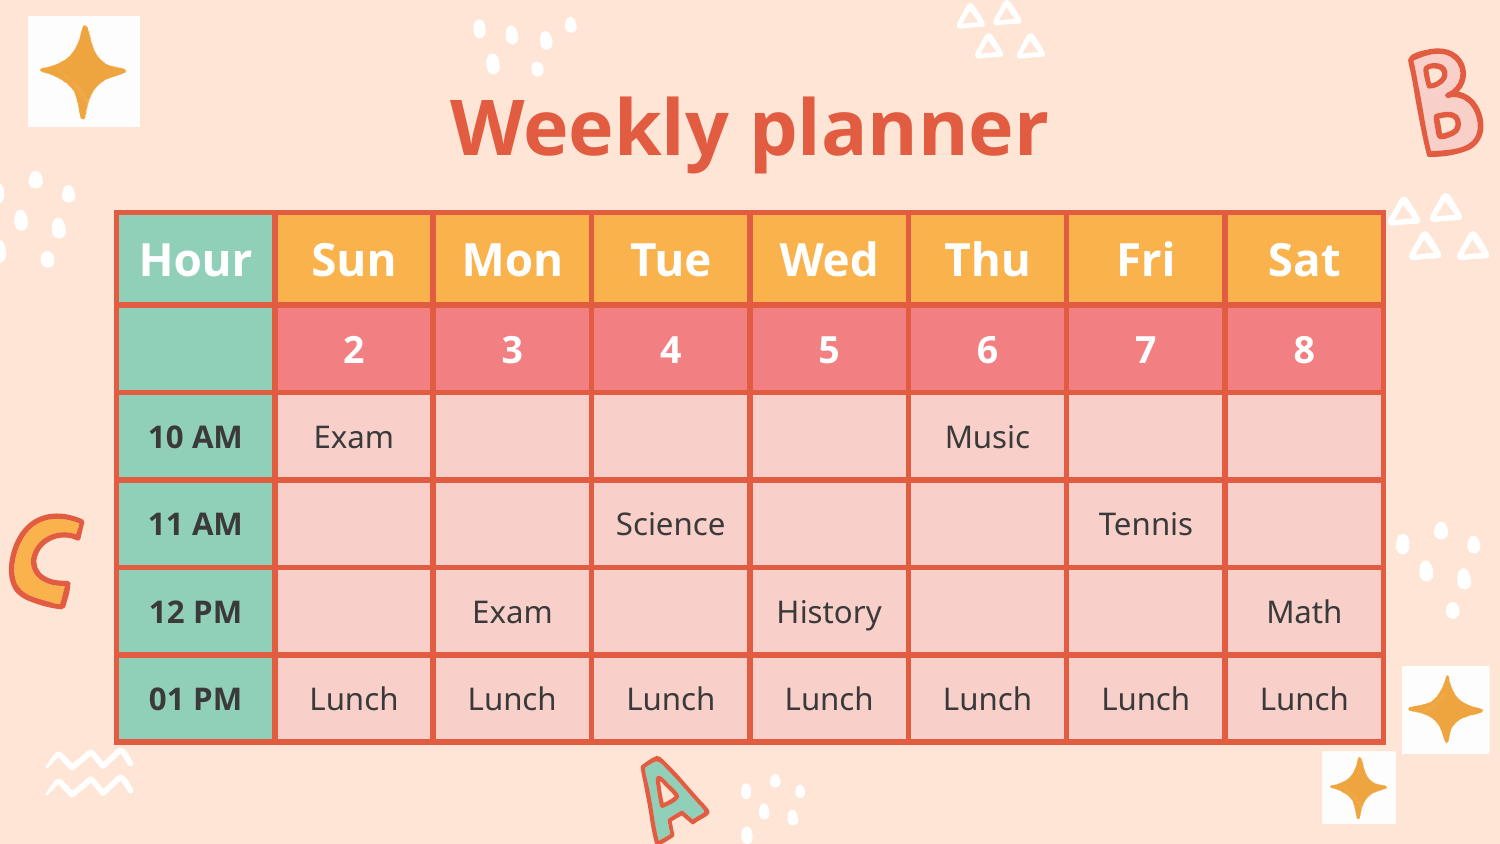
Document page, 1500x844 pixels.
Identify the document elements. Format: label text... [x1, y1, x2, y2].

table_cell 2 [278, 308, 430, 390]
table_cell [911, 570, 1064, 652]
table_cell Exam [278, 395, 430, 477]
table_header Sun [278, 215, 430, 302]
table_cell Lunch [753, 658, 906, 739]
table_cell [1228, 395, 1381, 477]
table_cell [753, 395, 906, 477]
table_cell [1069, 395, 1222, 477]
table_header Sat [1228, 215, 1381, 302]
table_header Wed [753, 215, 906, 302]
table_cell [119, 308, 272, 390]
table_cell [278, 570, 430, 652]
table_cell Lunch [436, 658, 589, 739]
table_header Mon [436, 215, 589, 302]
table_cell Lunch [911, 658, 1064, 739]
table_cell 10 AM [119, 395, 272, 477]
table_cell 11 AM [119, 483, 272, 565]
table_cell Science [594, 483, 747, 565]
table_cell [911, 483, 1064, 565]
table_cell [1069, 570, 1222, 652]
table_cell Lunch [278, 658, 430, 739]
picture [1402, 666, 1490, 754]
table_header Fri [1069, 215, 1222, 302]
table_cell [278, 483, 430, 565]
table_cell 01 PM [119, 658, 272, 739]
table_cell Music [911, 395, 1064, 477]
table_cell 8 [1228, 308, 1381, 390]
table_cell 6 [911, 308, 1064, 390]
table_header Tue [594, 215, 747, 302]
table_cell History [753, 570, 906, 652]
table_cell Math [1228, 570, 1381, 652]
table_cell Lunch [594, 658, 747, 739]
table_cell 3 [436, 308, 589, 390]
title Weekly planner [117, 63, 1384, 179]
table_cell [753, 483, 906, 565]
table_cell 4 [594, 308, 747, 390]
table_cell 12 PM [119, 570, 272, 652]
table_cell Tennis [1069, 483, 1222, 565]
table_cell Exam [436, 570, 589, 652]
picture [29, 17, 140, 127]
table_cell [436, 483, 589, 565]
table_cell [594, 570, 747, 652]
table_cell 7 [1069, 308, 1222, 390]
table_cell 5 [753, 308, 906, 390]
picture [1323, 752, 1396, 824]
table_cell [594, 395, 747, 477]
table_cell [436, 395, 589, 477]
table_header Hour [119, 215, 272, 302]
table_cell [1228, 483, 1381, 565]
table_cell Lunch [1228, 658, 1381, 739]
table_cell Lunch [1069, 658, 1222, 739]
table_header Thu [911, 215, 1064, 302]
